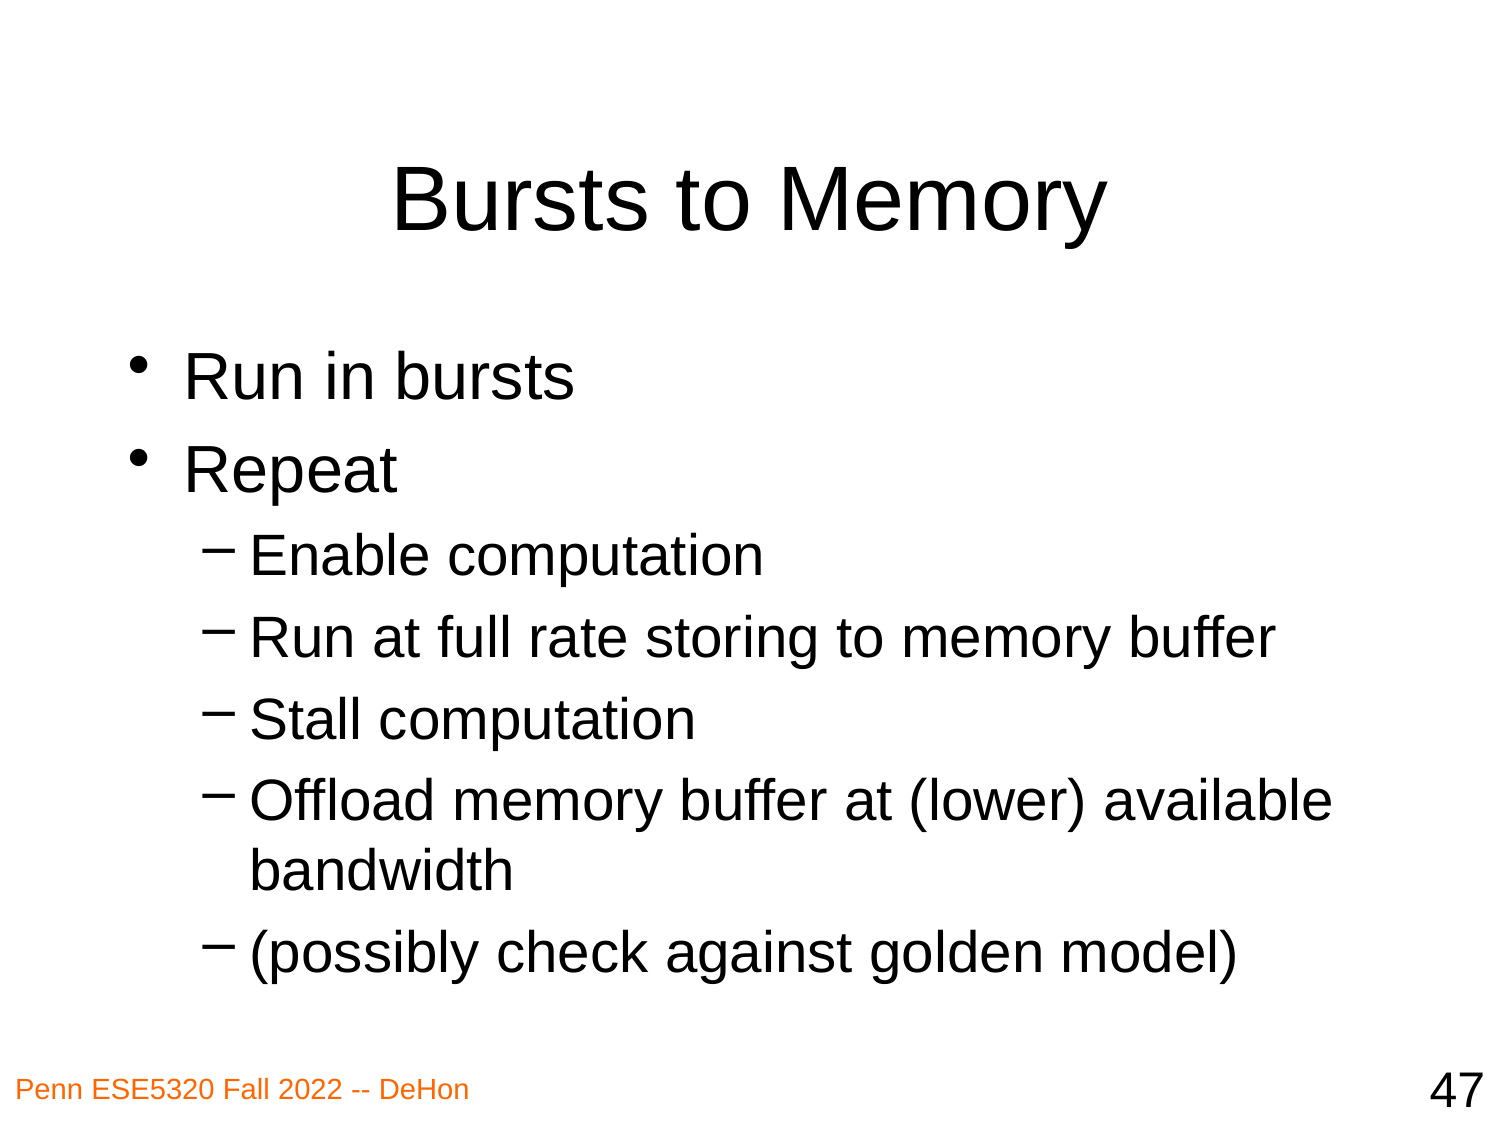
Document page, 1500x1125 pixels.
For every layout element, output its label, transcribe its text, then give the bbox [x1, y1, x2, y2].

slide_number 47 [1187, 1049, 1500, 1125]
list Run in bursts Repeat Enable computation Run at full rate storing to memory buffer Stall computation Offload memory buffer at (lower) available bandwidth (possibly check against golden model) [112, 324, 1388, 1001]
title Bursts to Memory [112, 99, 1388, 288]
slide_number Penn ESE5320 Fall 2022 -- DeHon [0, 1062, 576, 1125]
